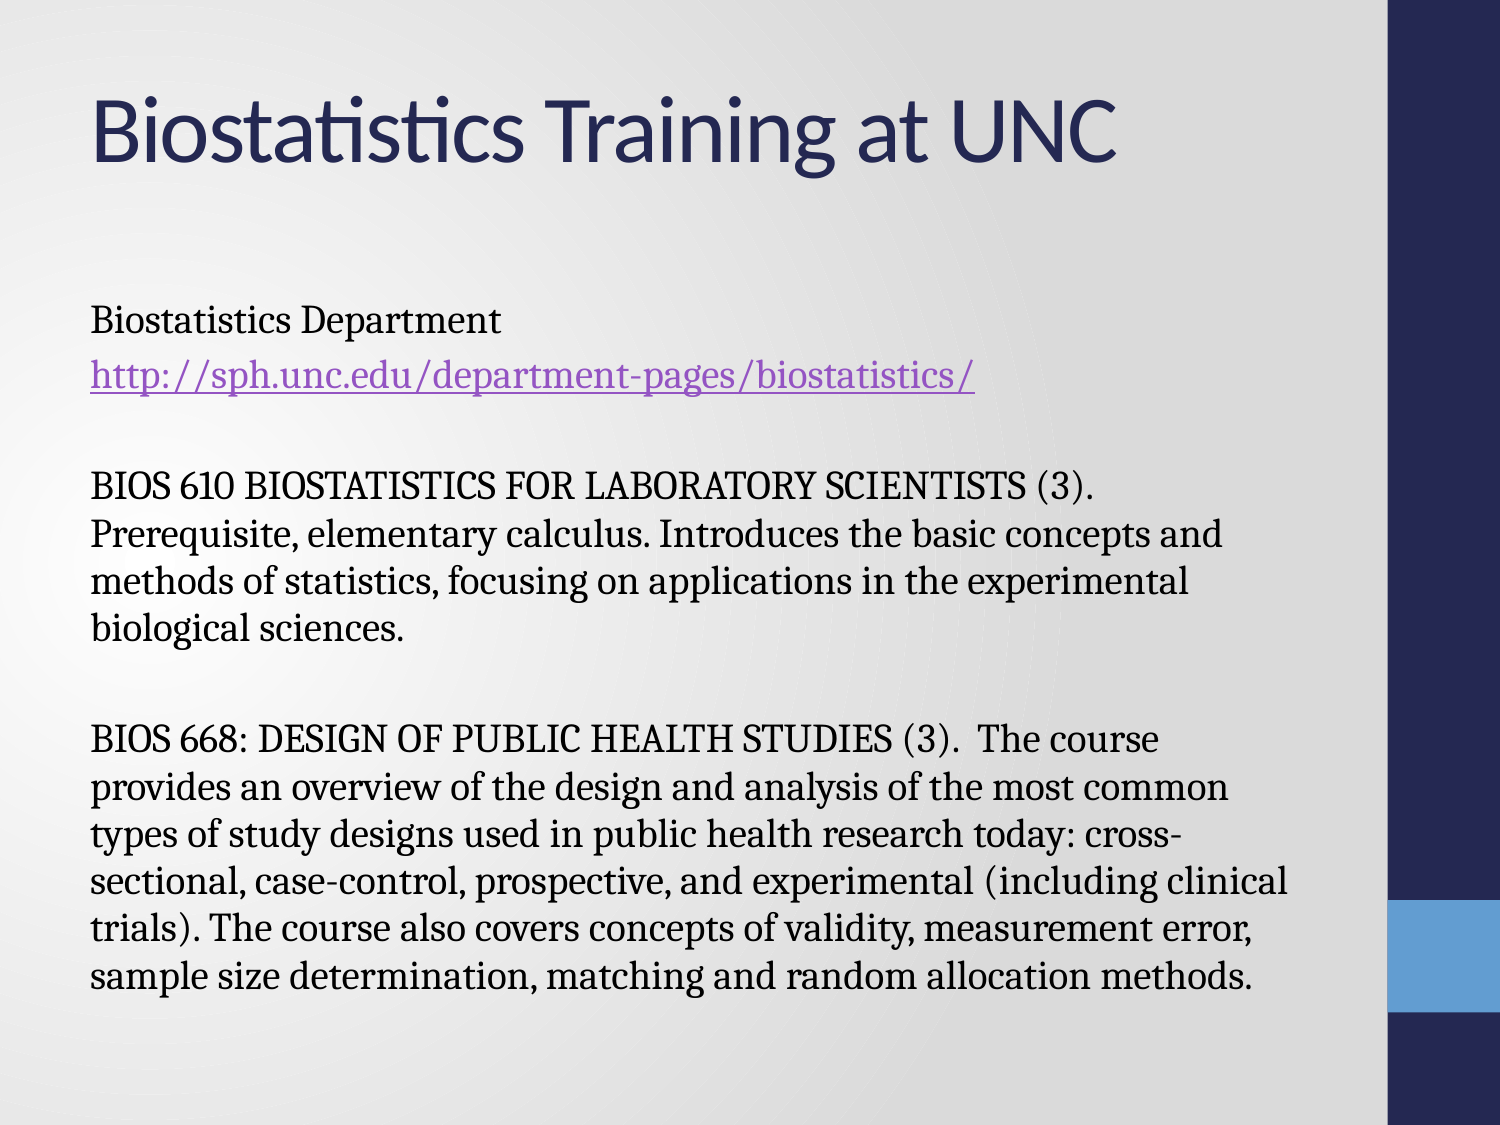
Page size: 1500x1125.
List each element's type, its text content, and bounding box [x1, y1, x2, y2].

list Biostatistics Department http://sph.unc.edu/department-pages/biostatistics/ BIOS 610 BIOSTATISTICS FOR LABORATORY SCIENTISTS (3). Prerequisite, elementary calculus. Introduces the basic concepts and methods of statistics, focusing on applications in the experimental biological sciences. BIOS 668: DESIGN OF PUBLIC HEALTH STUDIES (3). The course provides an overview of the design and analysis of the most common types of study designs used in public health research today: cross-sectional, case-control, prospective, and experimental (including clinical trials). The course also covers concepts of validity, measurement error, sample size determination, matching and random allocation methods. [75, 237, 1325, 1025]
title Biostatistics Training at UNC [75, 45, 1325, 233]
